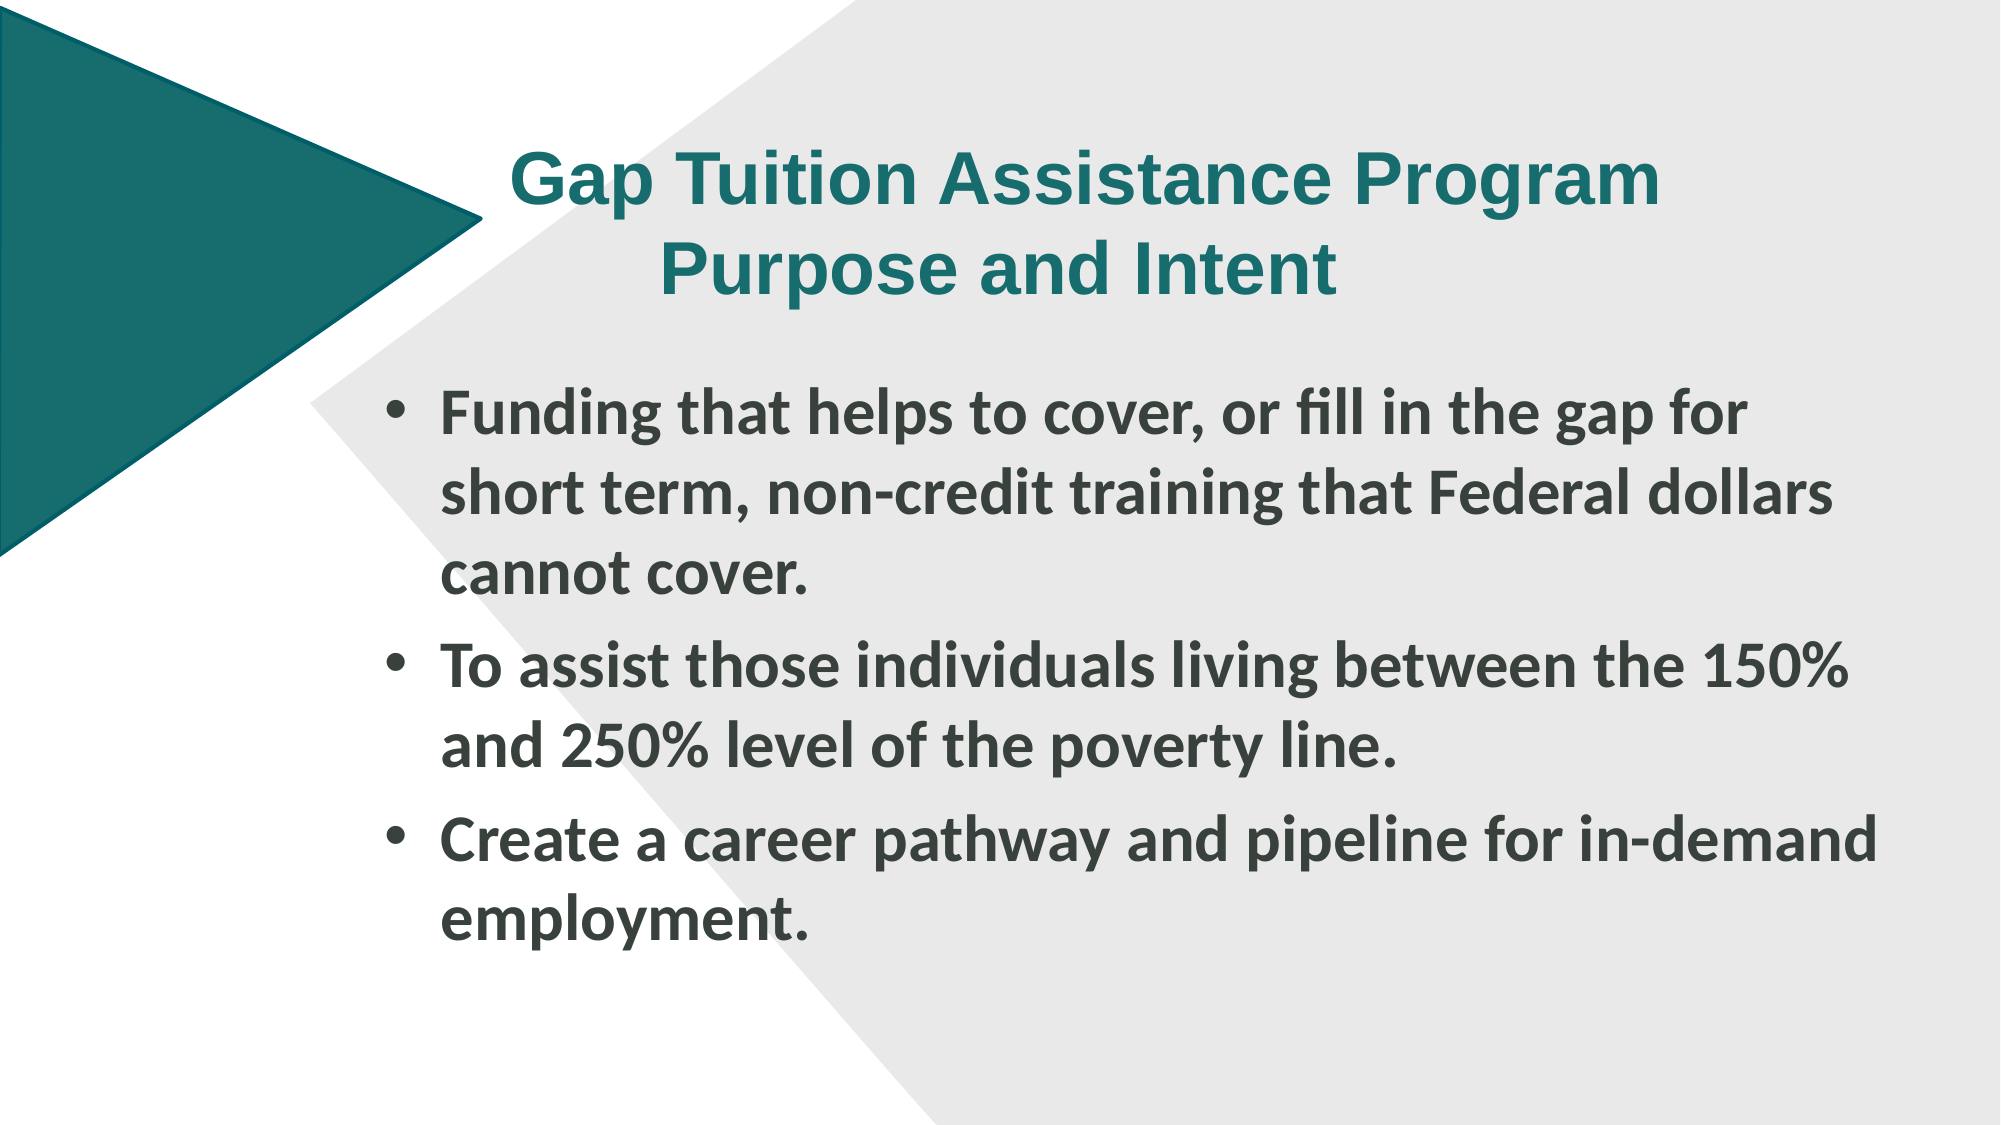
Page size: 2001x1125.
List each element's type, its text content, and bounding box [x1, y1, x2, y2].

title Gap Tuition Assistance Program Purpose and Intent [494, 125, 1900, 313]
list Funding that helps to cover, or fill in the gap for short term, non-credit training that Federal dollars cannot cover. To assist those individuals living between the 150% and 250% level of the poverty line. Create a career pathway and pipeline for in-demand employment. [369, 360, 1900, 1005]
